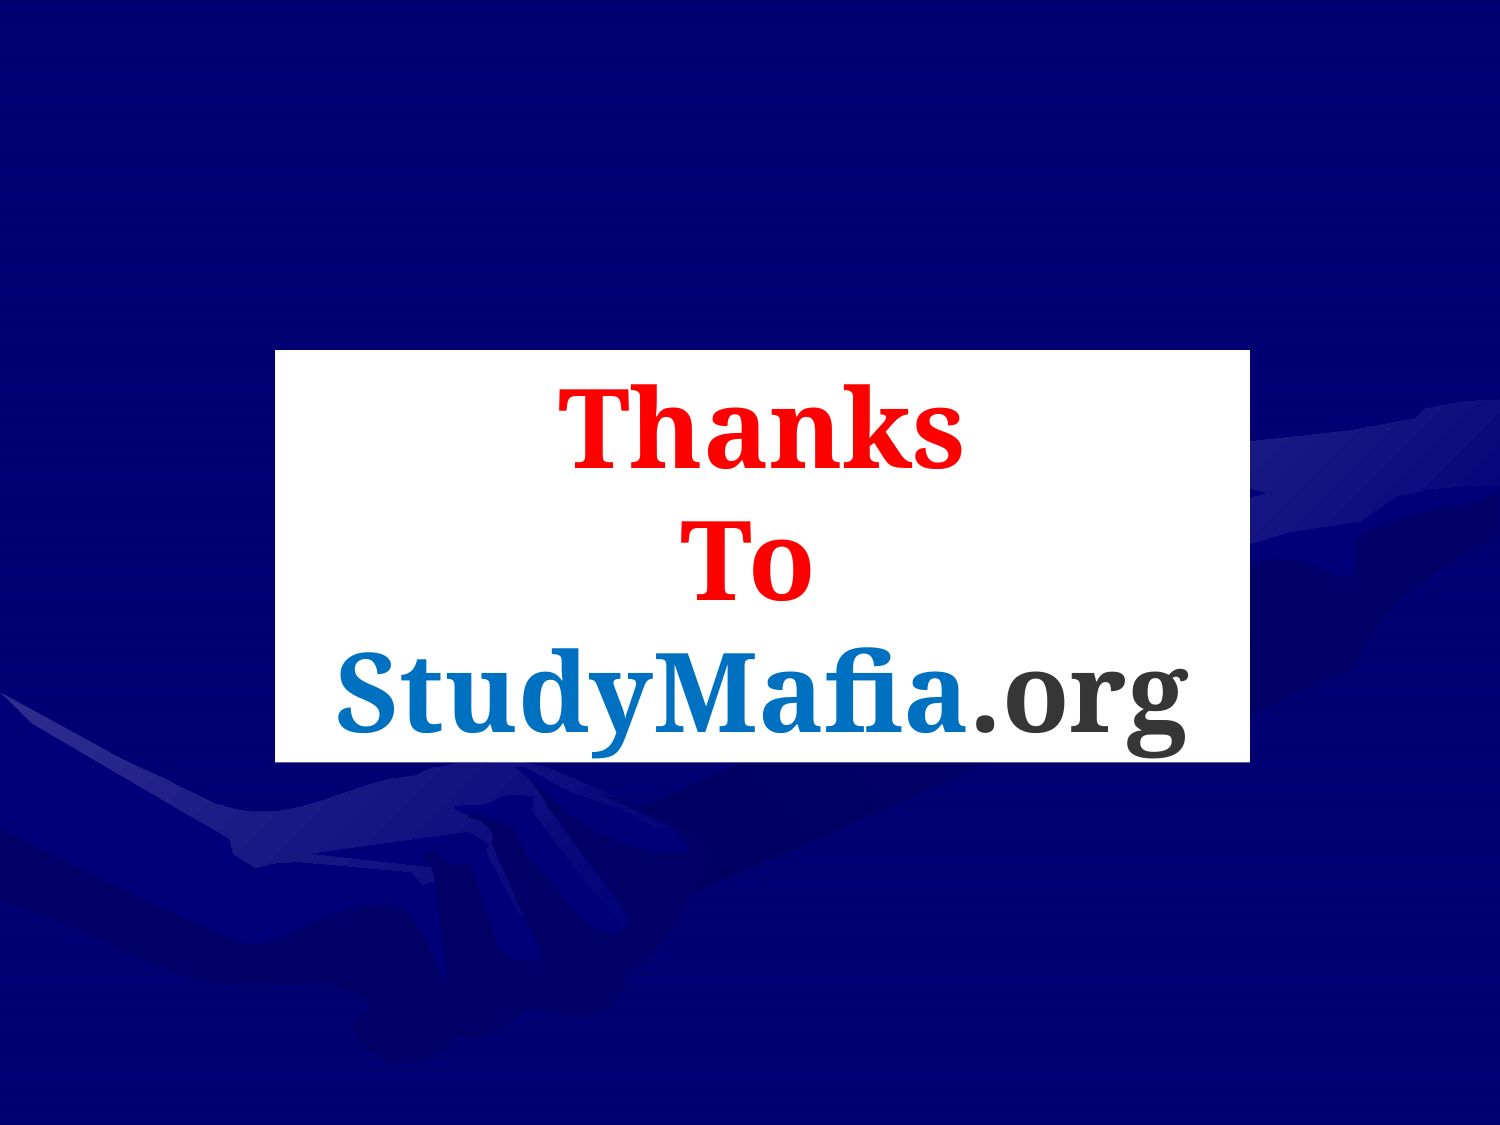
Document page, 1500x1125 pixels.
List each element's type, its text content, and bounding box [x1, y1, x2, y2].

title Thanks To StudyMafia.org [274, 349, 1251, 763]
